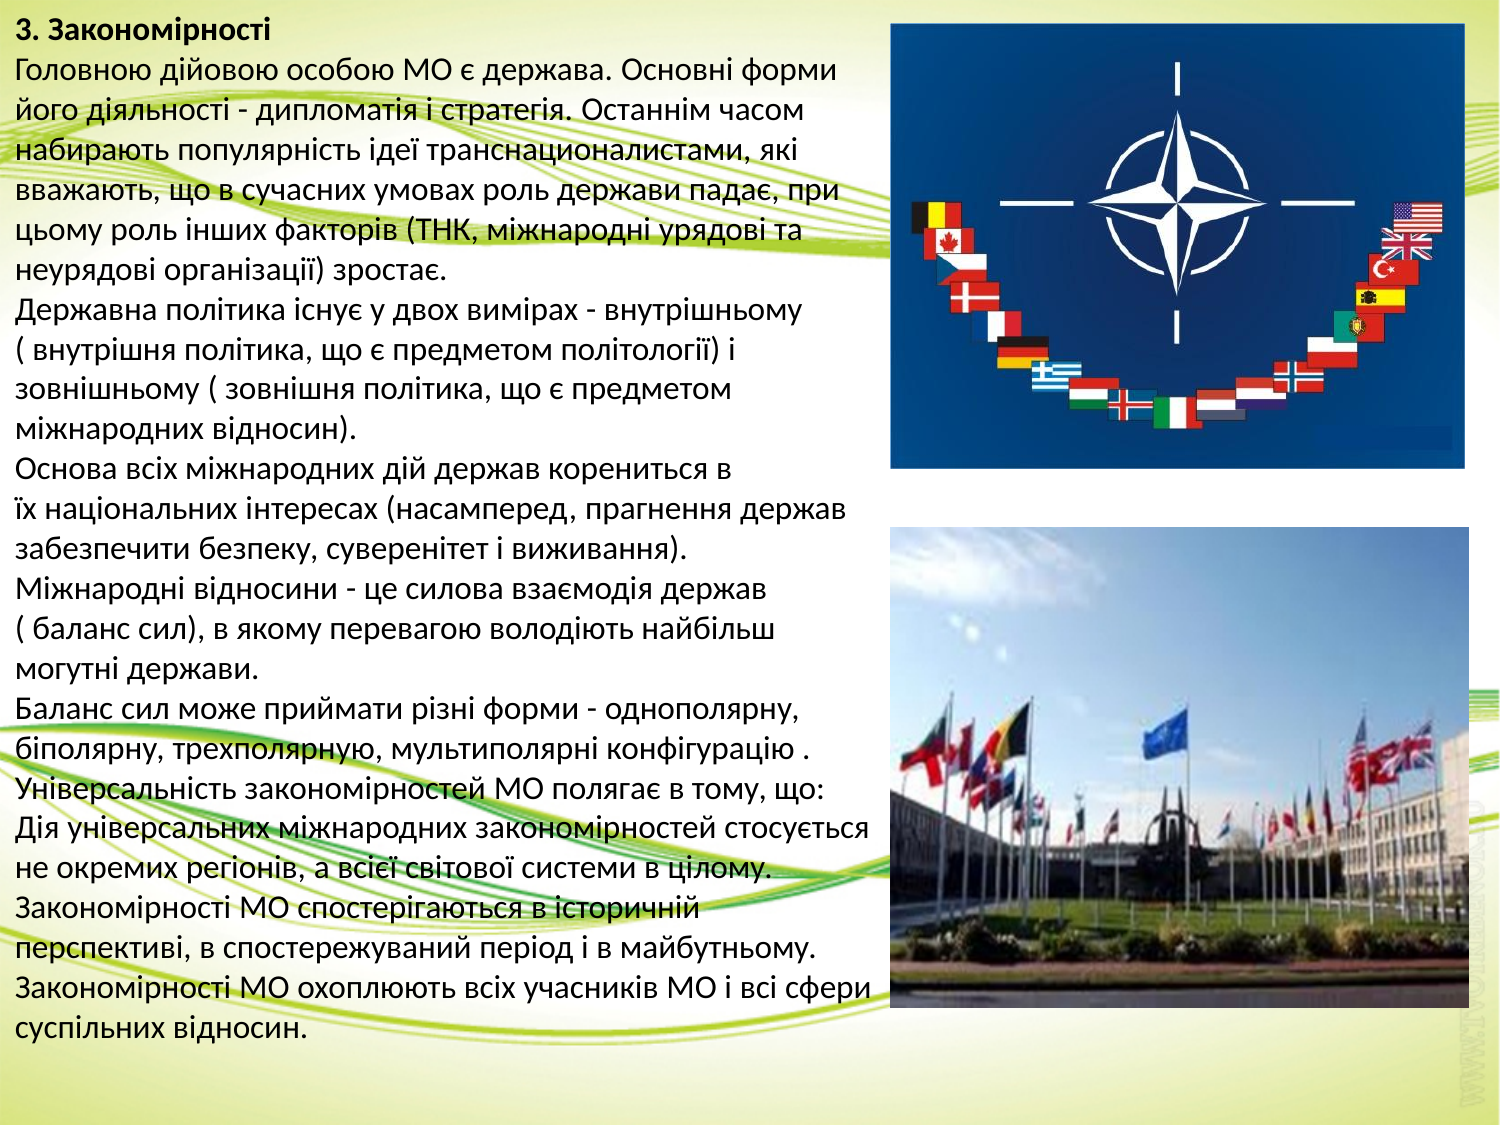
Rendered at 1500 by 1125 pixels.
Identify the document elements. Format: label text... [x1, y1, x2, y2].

text_box 3. Закономірності Головною дійовою особою МО є держава. Основні форми його діяльності - дипломатія і стратегія. Останнім часом набирають популярність ідеї транснационалистами, які вважають, що в сучасних умовах роль держави падає, при цьому роль інших факторів (ТНК, міжнародні урядові та неурядові організації) зростає. Державна політика існує у двох вимірах - внутрішньому ( внутрішня політика, що є предметом політології) і зовнішньому ( зовнішня політика, що є предметом міжнародних відносин). Основа всіх міжнародних дій держав корениться в їх національних інтересах (насамперед, прагнення держав забезпечити безпеку, суверенітет і виживання). Міжнародні відносини - це силова взаємодія держав ( баланс сил), в якому перевагою володіють найбільш могутні держави. Баланс сил може приймати різні форми - однополярну, біполярну, трехполярную, мультиполярні конфігурацію . Універсальність закономірностей МО полягає в тому, що: Дія універсальних міжнародних закономірностей стосується не окремих регіонів, а всієї світової системи в цілому. Закономірності МО спостерігаються в історичній перспективі, в спостережуваний період і в майбутньому. Закономірності МО охоплюють всіх учасників МО і всі сфери суспільних відносин. [0, 0, 891, 1053]
picture [0, 0, 1500, 1125]
